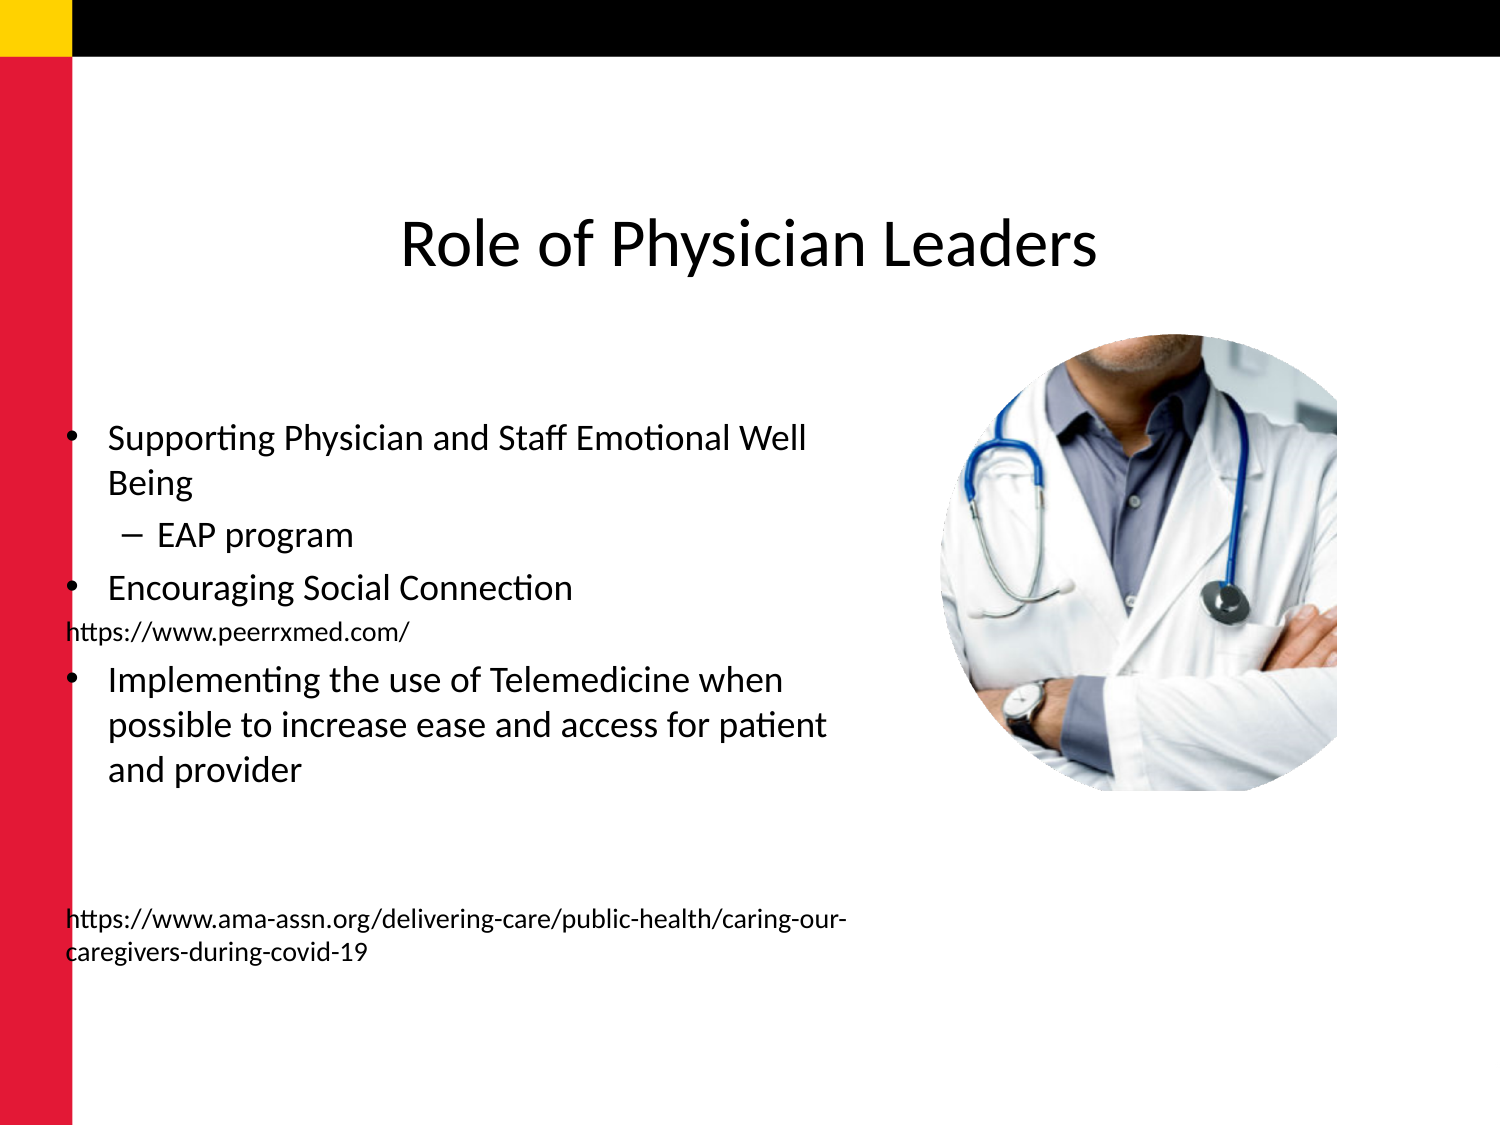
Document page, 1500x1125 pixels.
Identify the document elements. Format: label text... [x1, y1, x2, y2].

list Supporting Physician and Staff Emotional Well Being EAP program Encouraging Social Connection https://www.peerrxmed.com/ Implementing the use of Telemedicine when possible to increase ease and access for patient and provider https://www.ama-assn.org/delivering-care/public-health/caring-our-caregivers-during-covid-19 [50, 337, 884, 1100]
picture [0, 0, 1500, 1125]
title Role of Physician Leaders [75, 145, 1425, 334]
